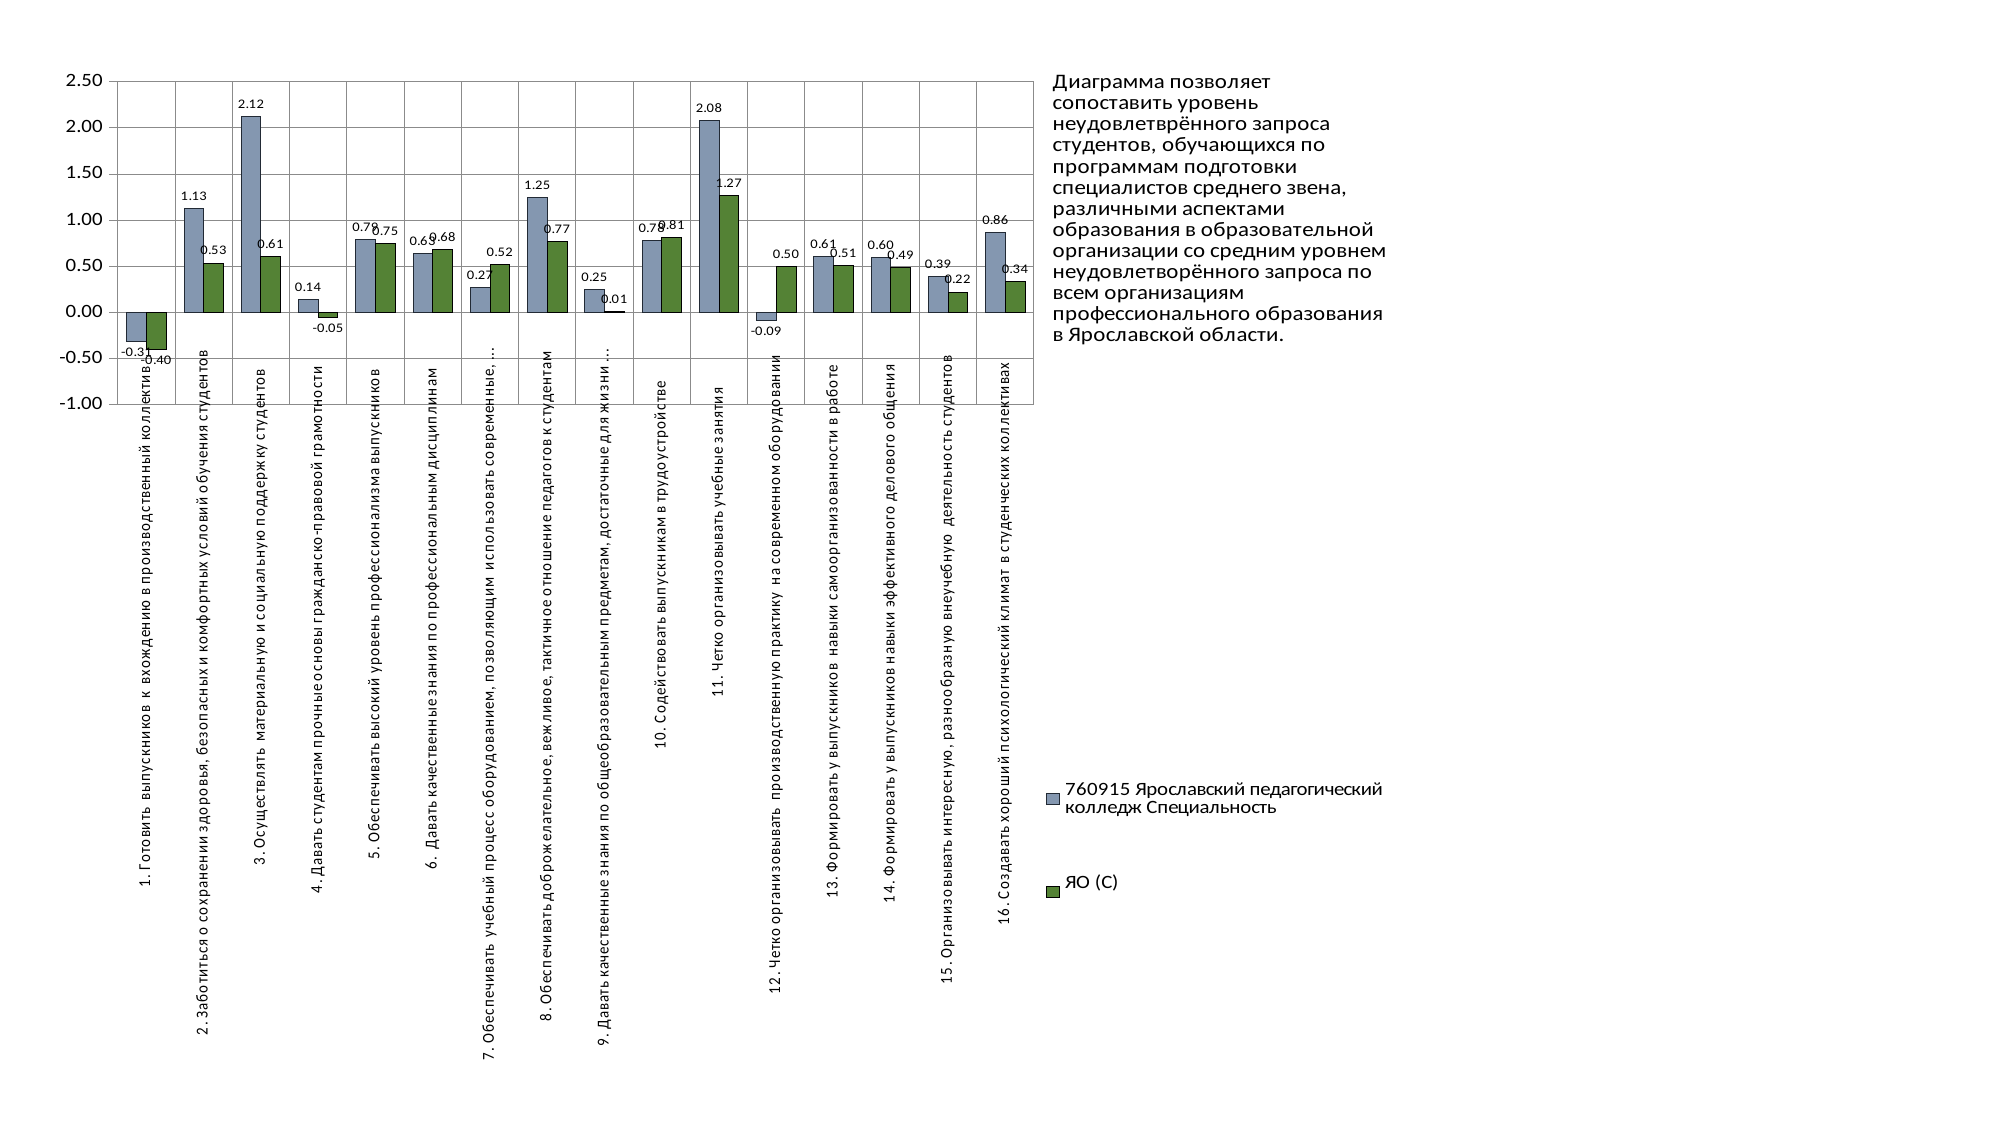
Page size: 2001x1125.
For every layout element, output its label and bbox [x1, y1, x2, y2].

chart [59, 58, 1414, 1061]
